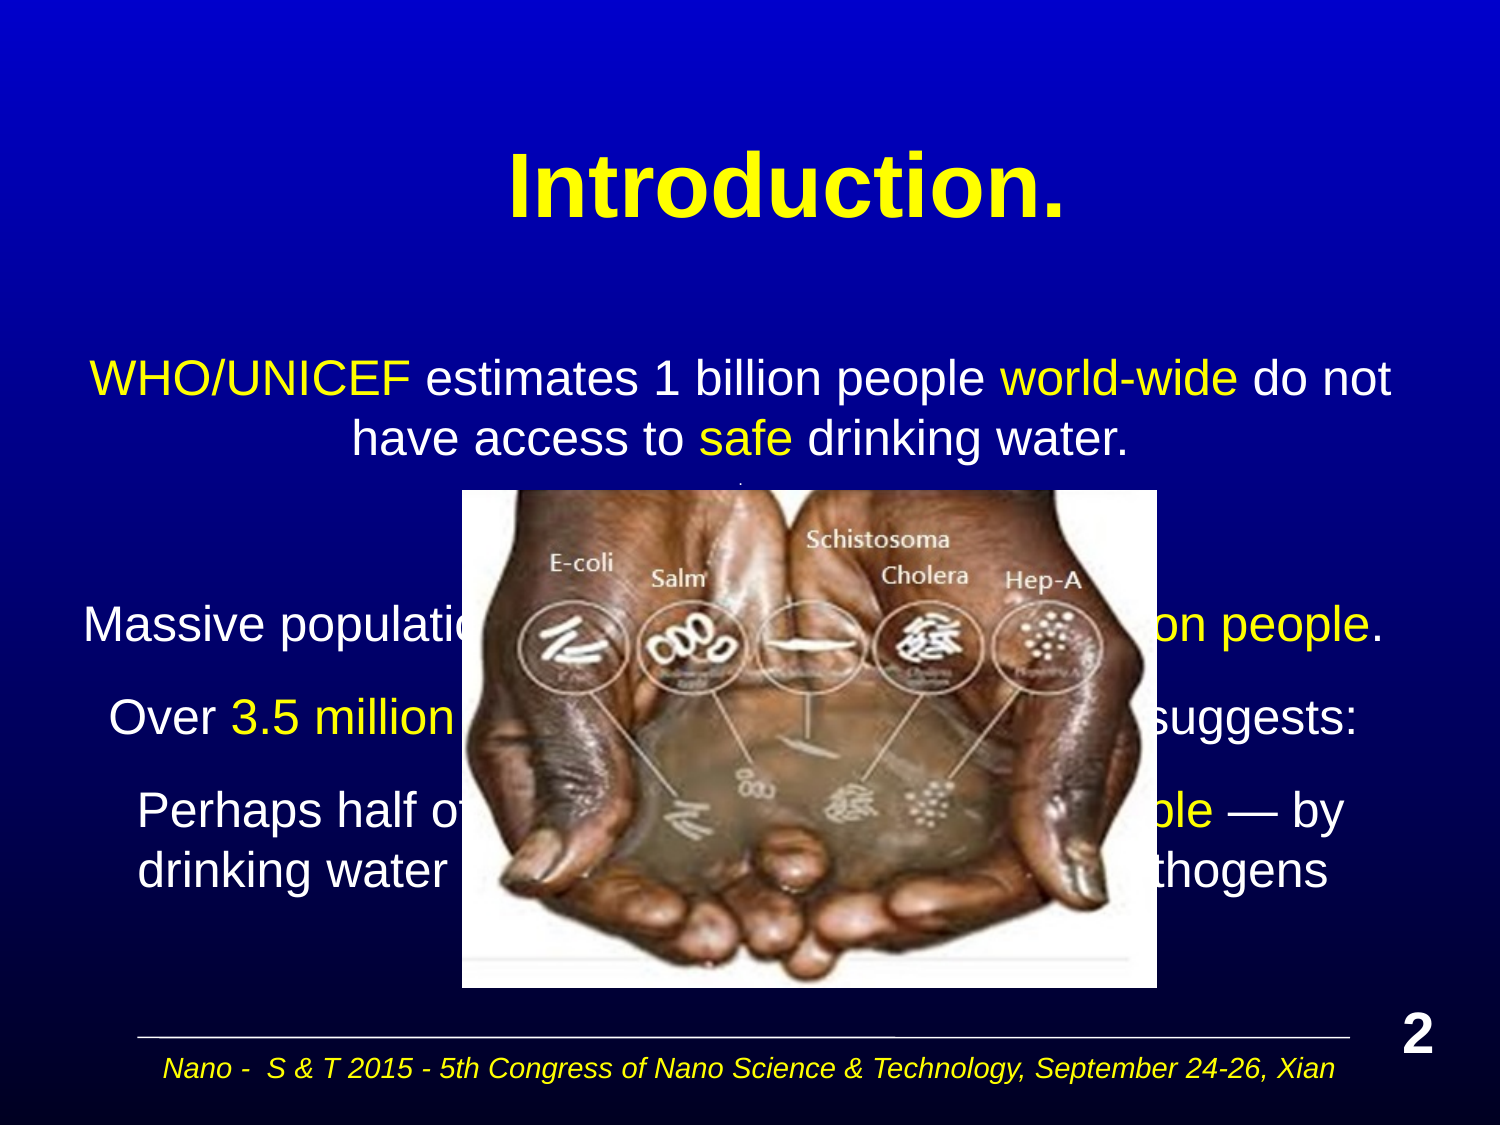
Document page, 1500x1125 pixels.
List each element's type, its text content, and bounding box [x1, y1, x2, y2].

picture [462, 490, 1157, 988]
footer Nano - S & T 2015 - 5th Congress of Nano Science & Technology, September 24-26, Xian [112, 1041, 1388, 1105]
title Introduction. [150, 87, 1425, 275]
list WHO/UNICEF estimates 1 billion people world-wide do not have access to safe drinking water. . In China, Massive population poses challenges for 1.2 billion people. Over 3.5 million tons of sewage waste per day suggests: Perhaps half of all Chinese — 600 million people — by drinking water are subjected to waterborne pathogens [34, 337, 1447, 963]
text_box 2 [1387, 987, 1500, 1073]
